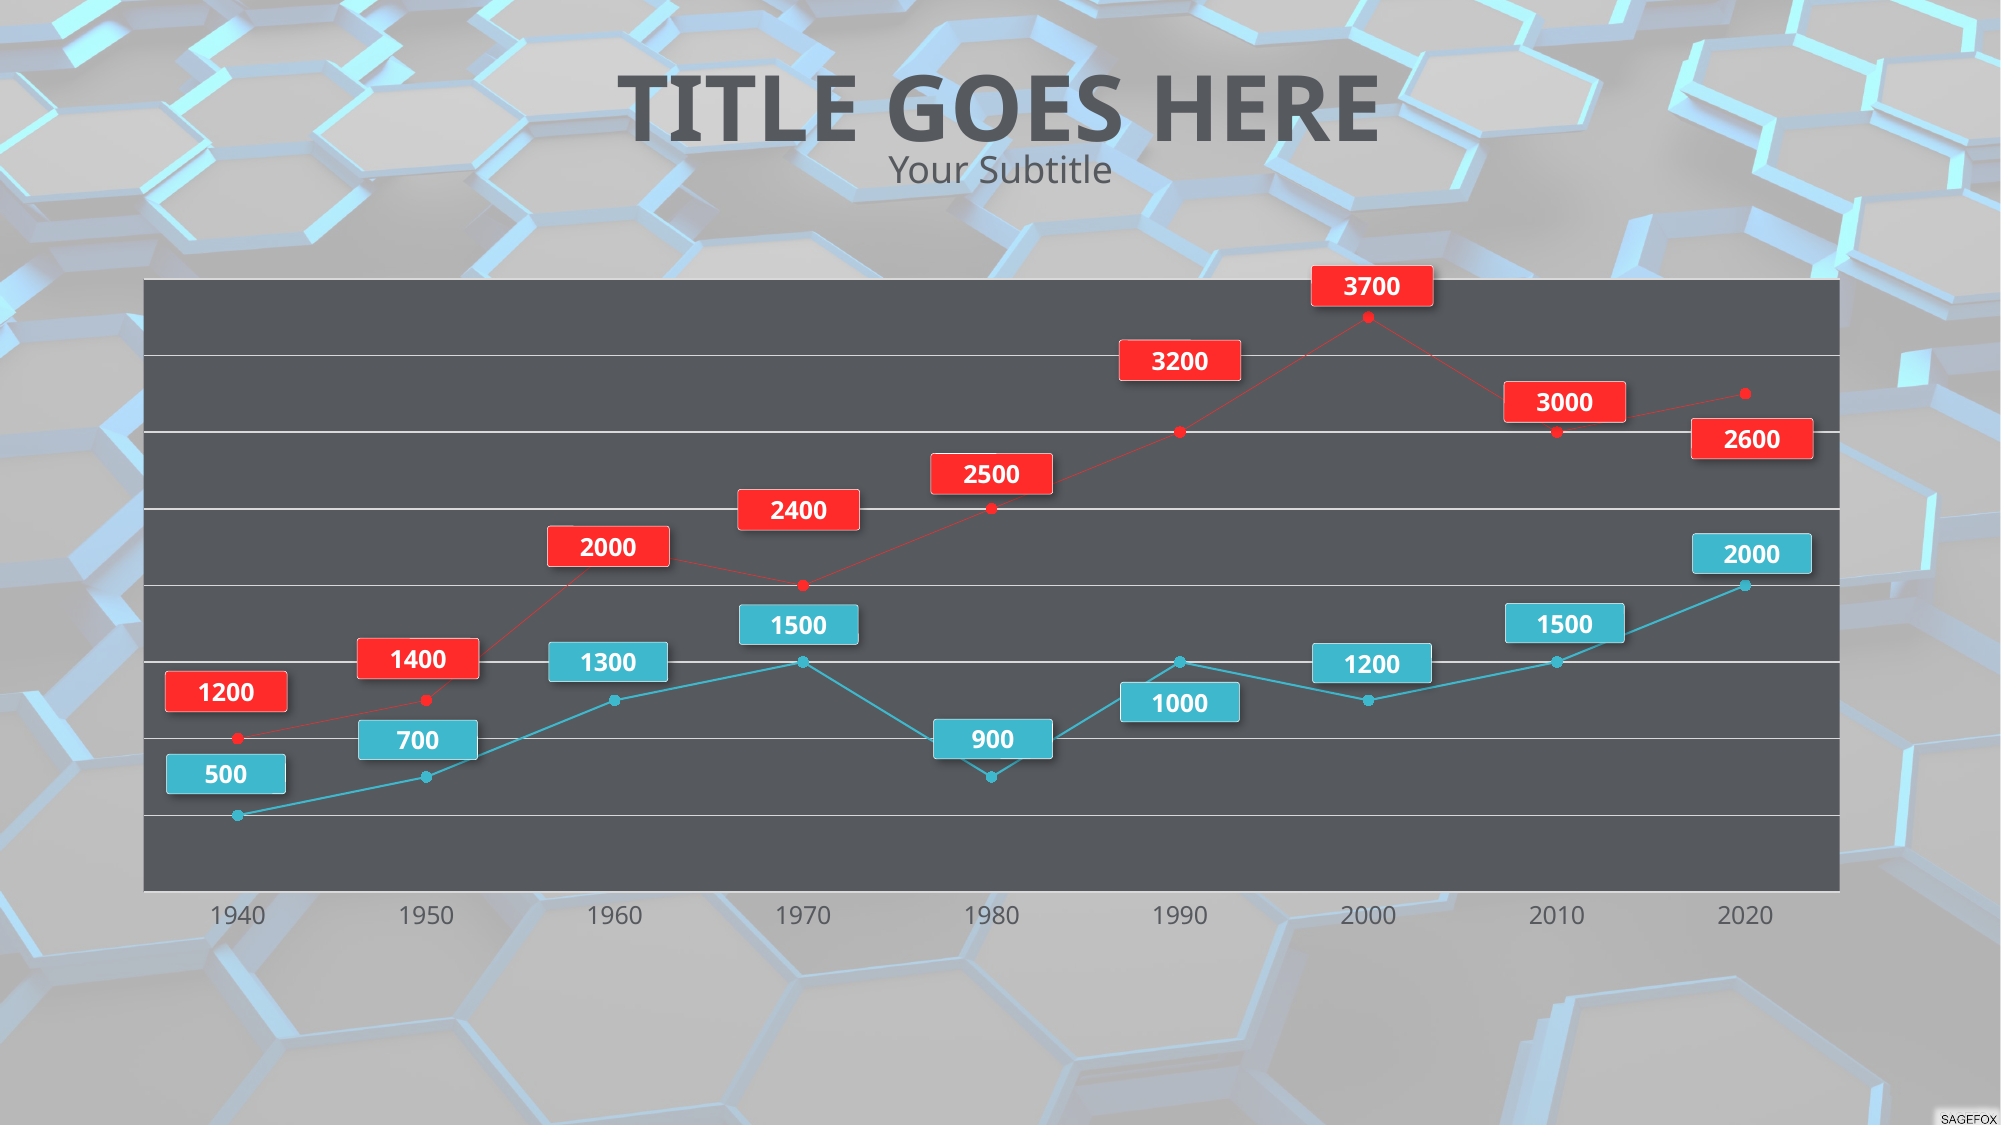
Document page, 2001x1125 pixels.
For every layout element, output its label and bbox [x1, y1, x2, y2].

chart [108, 265, 1875, 946]
text_box [548, 42, 1452, 199]
picture [1938, 1114, 1999, 1125]
